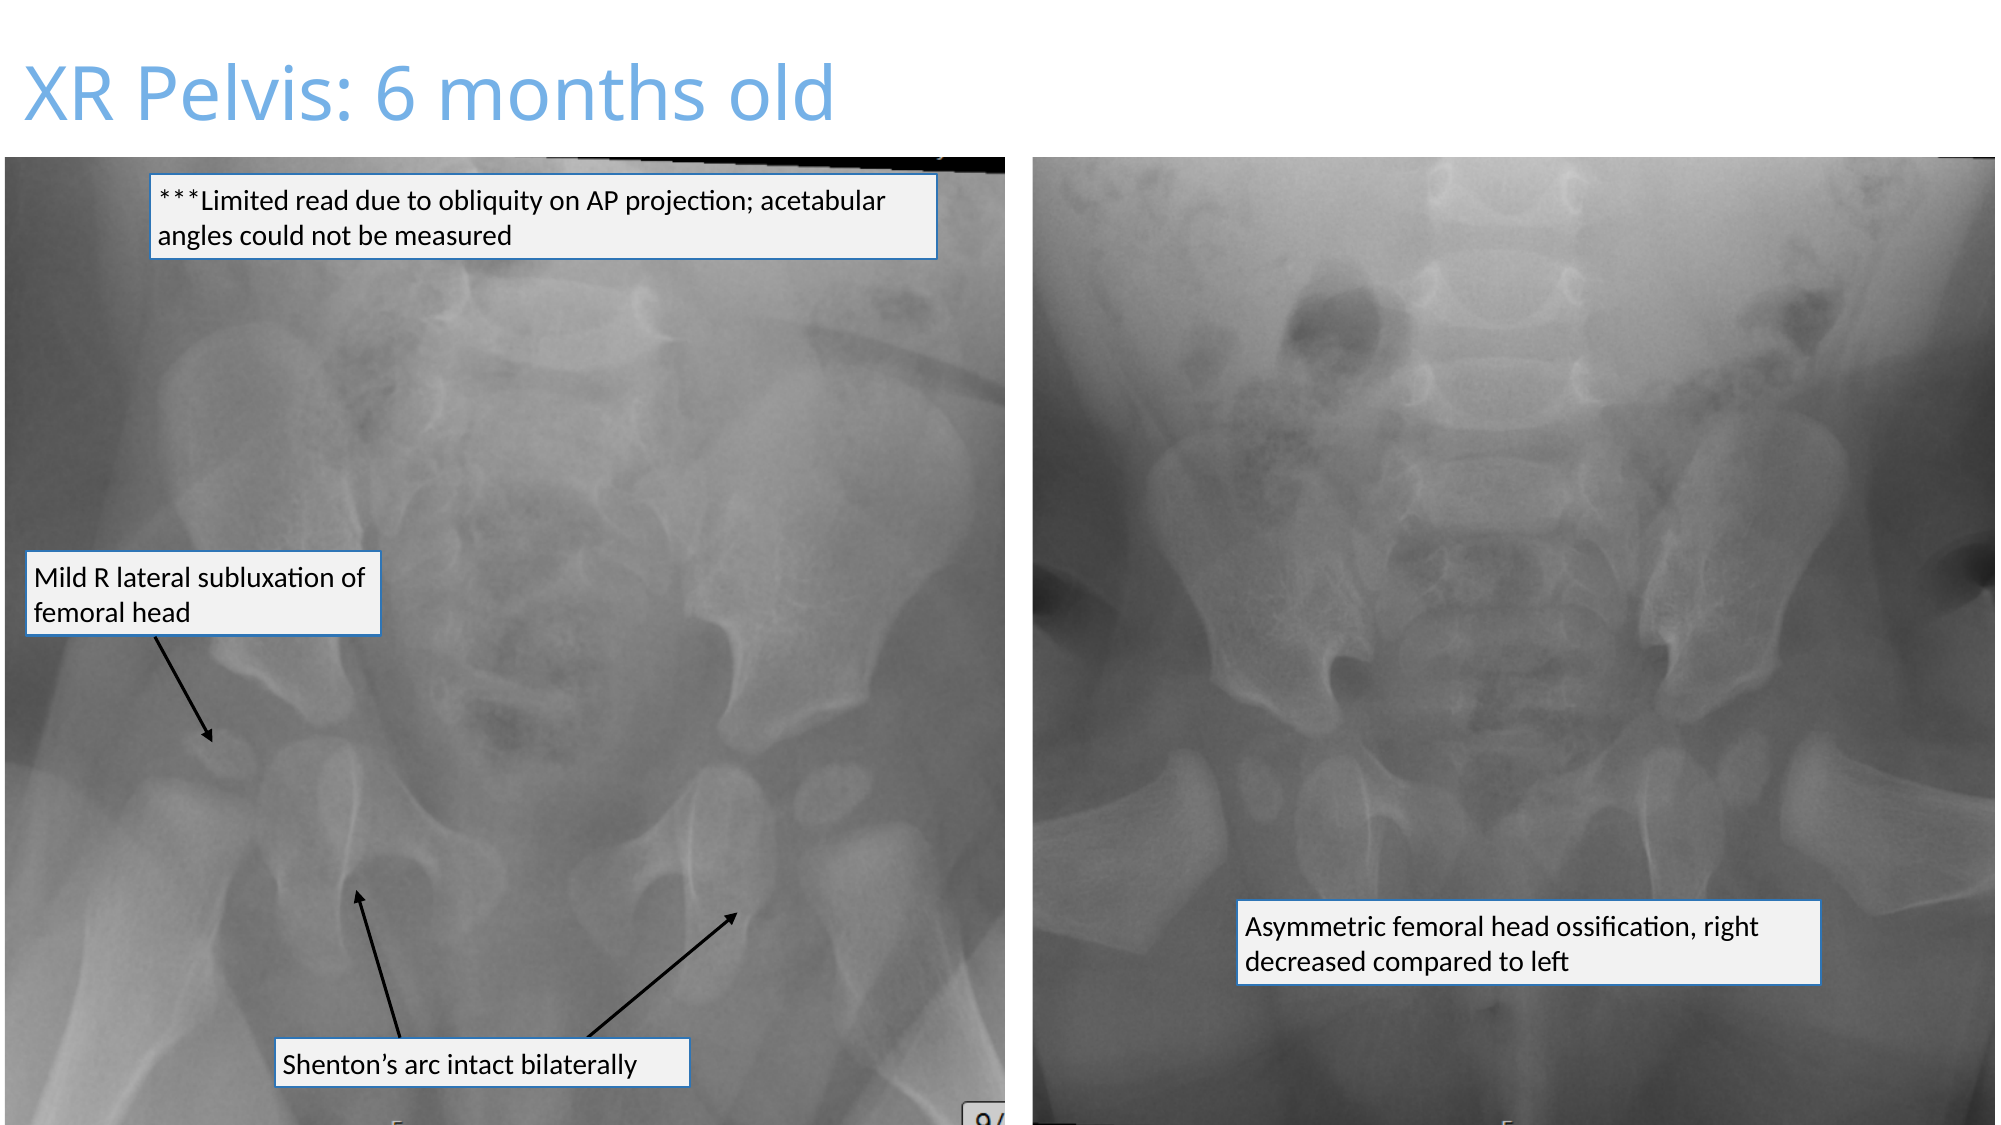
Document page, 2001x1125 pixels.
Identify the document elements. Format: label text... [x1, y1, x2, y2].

title XR Pelvis: 6 months old [16, 0, 1743, 206]
picture [1032, 157, 1996, 1125]
picture [4, 157, 1006, 1125]
